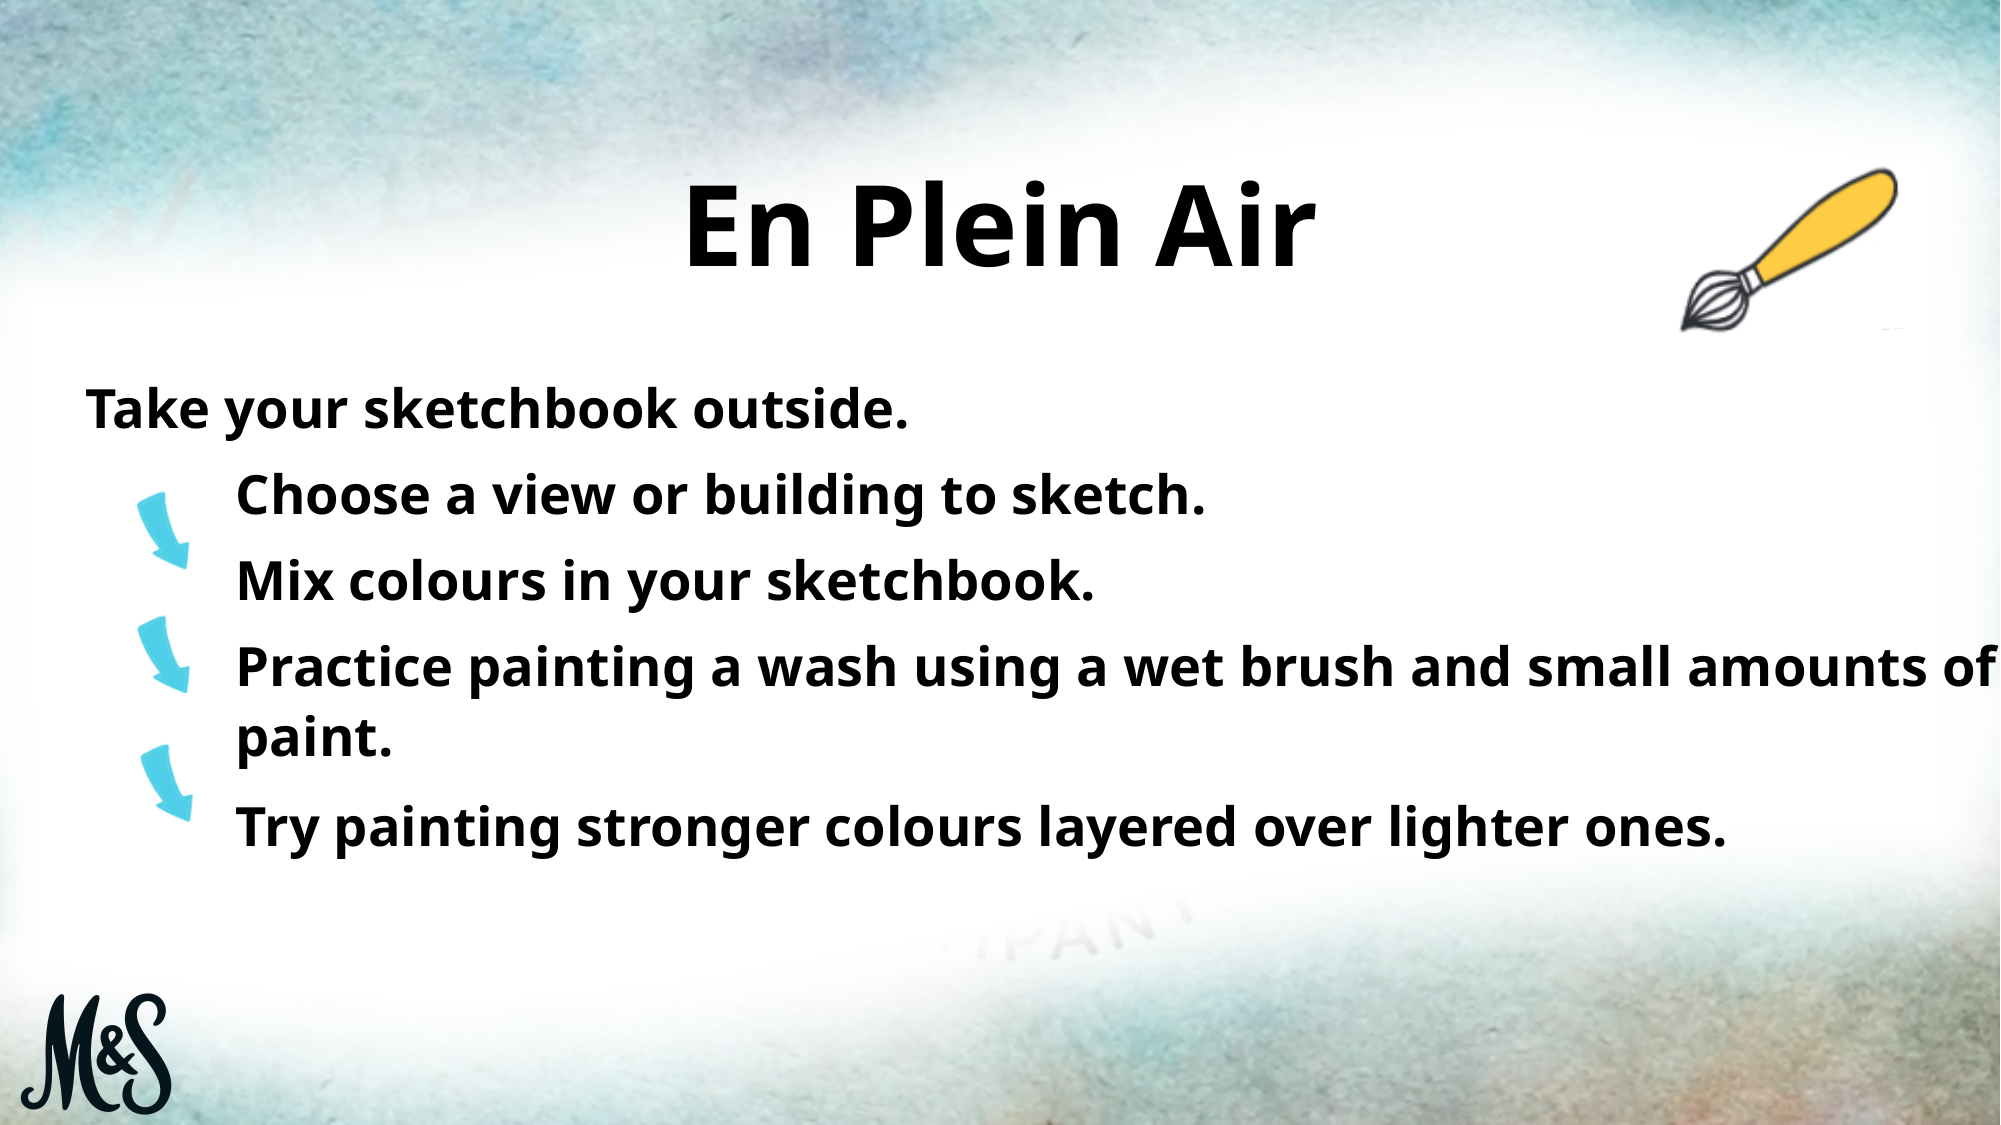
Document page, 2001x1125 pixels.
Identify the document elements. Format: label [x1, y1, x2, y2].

text_box [135, 737, 207, 817]
text_box [1697, 116, 1860, 392]
picture [0, 0, 2000, 1125]
text_box [131, 485, 203, 565]
text_box [132, 609, 204, 689]
